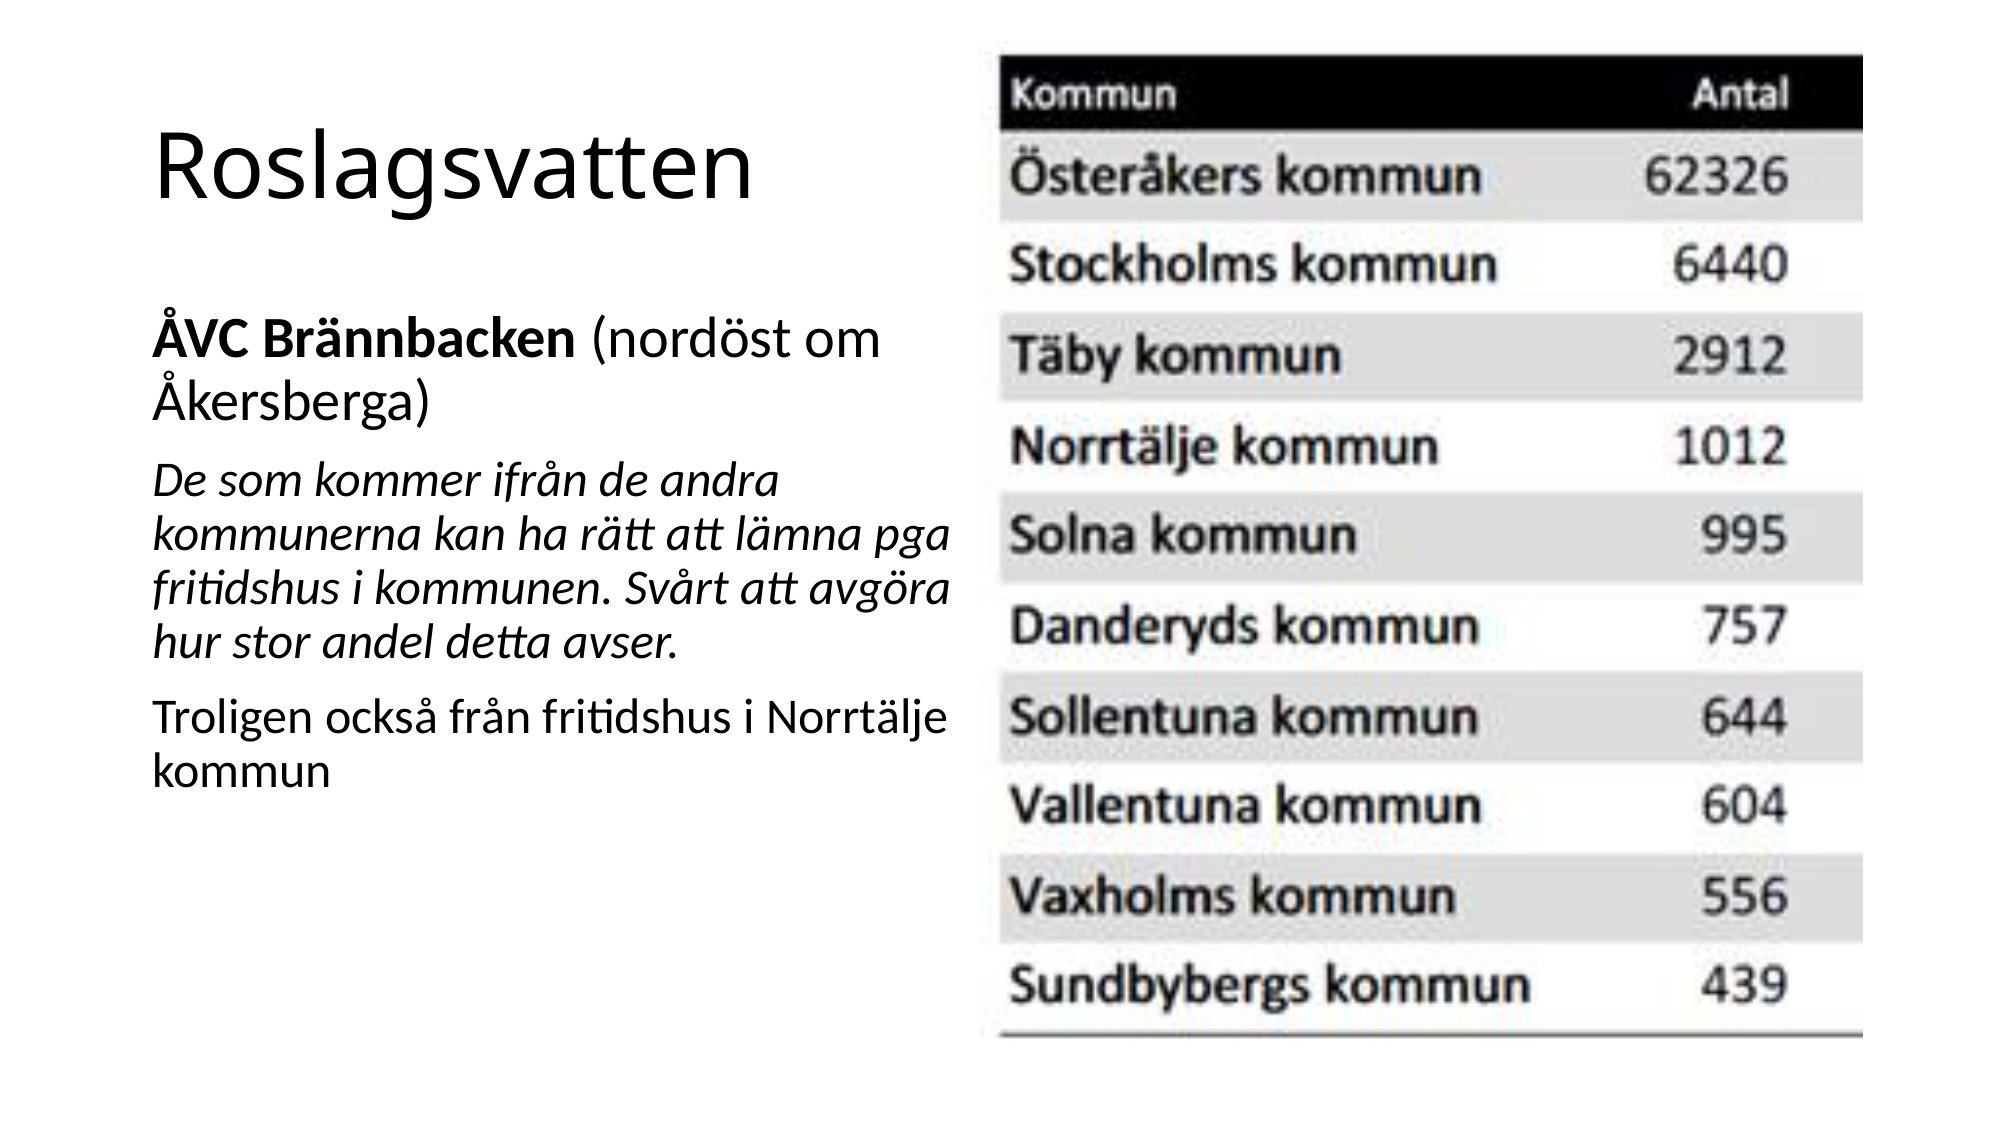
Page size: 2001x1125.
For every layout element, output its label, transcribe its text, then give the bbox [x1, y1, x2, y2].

list ÅVC Brännbacken (nordöst om Åkersberga) De som kommer ifrån de andra kommunerna kan ha rätt att lämna pga fritidshus i kommunen. Svårt att avgöra hur stor andel detta avser. Troligen också från fritidshus i Norrtälje kommun [137, 299, 978, 1014]
picture [978, 41, 1863, 1066]
title Roslagsvatten [137, 59, 978, 278]
